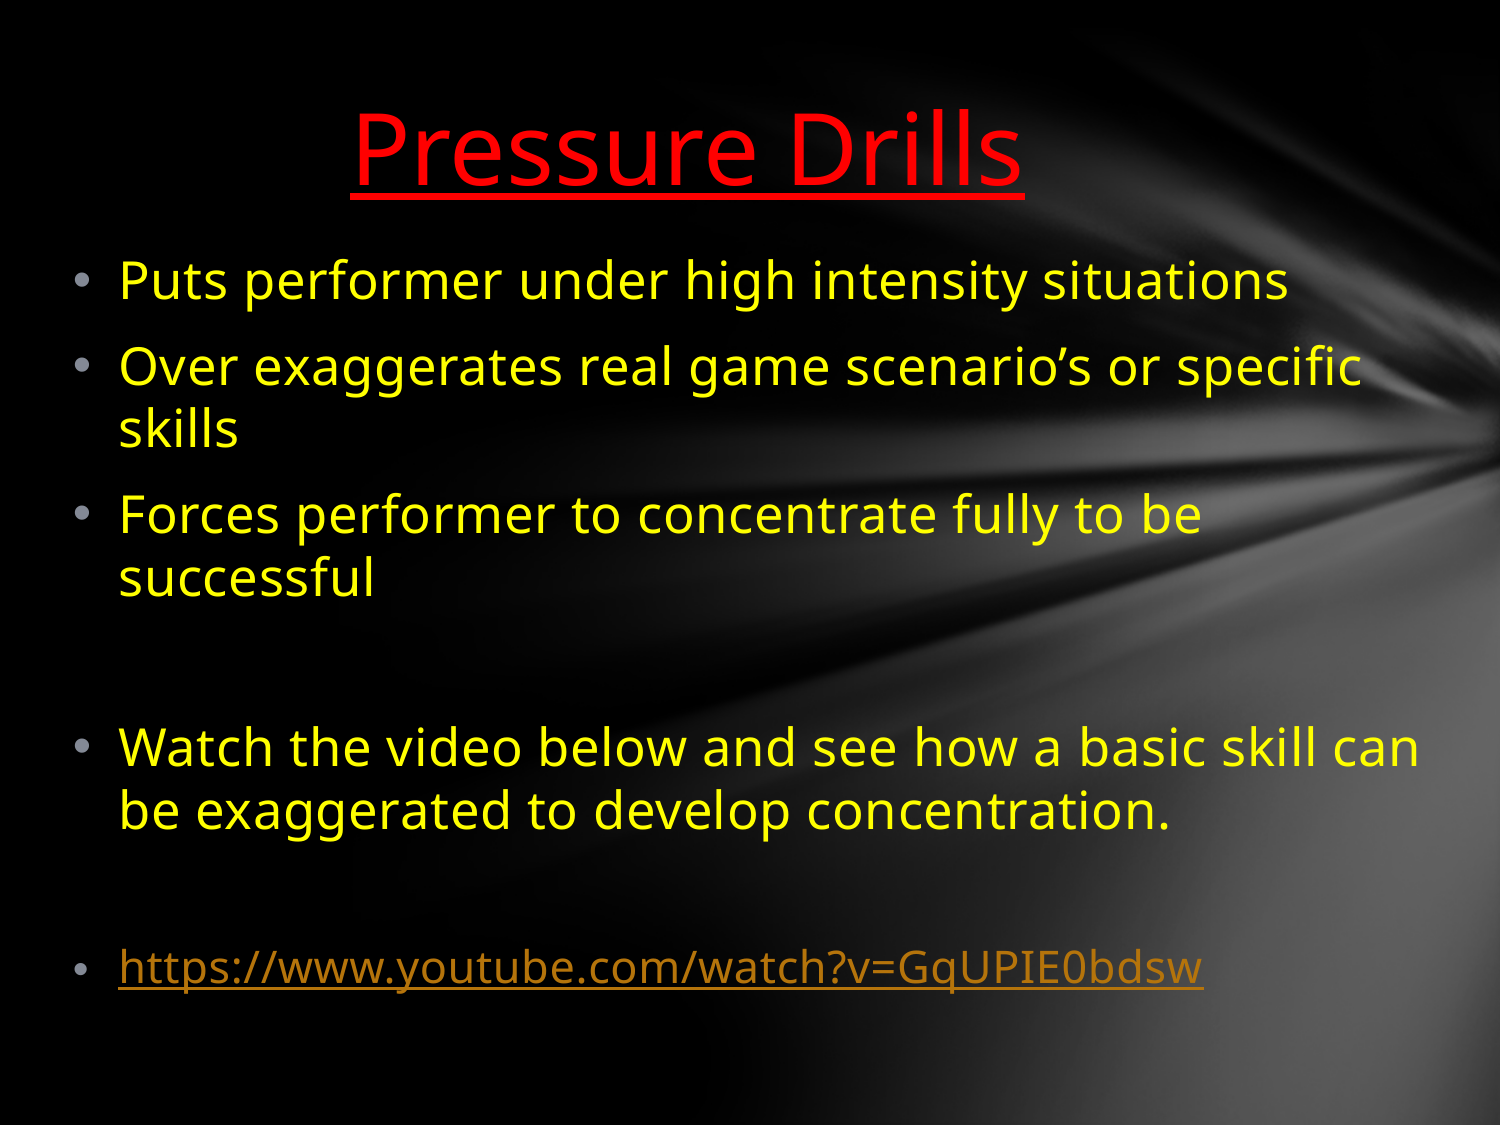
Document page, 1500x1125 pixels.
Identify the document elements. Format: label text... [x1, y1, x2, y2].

title Pressure Drills [57, 37, 1318, 213]
list Puts performer under high intensity situations Over exaggerates real game scenario’s or specific skills Forces performer to concentrate fully to be successful Watch the video below and see how a basic skill can be exaggerated to develop concentration. https://www.youtube.com/watch?v=GqUPIE0bdsw [57, 239, 1447, 1015]
